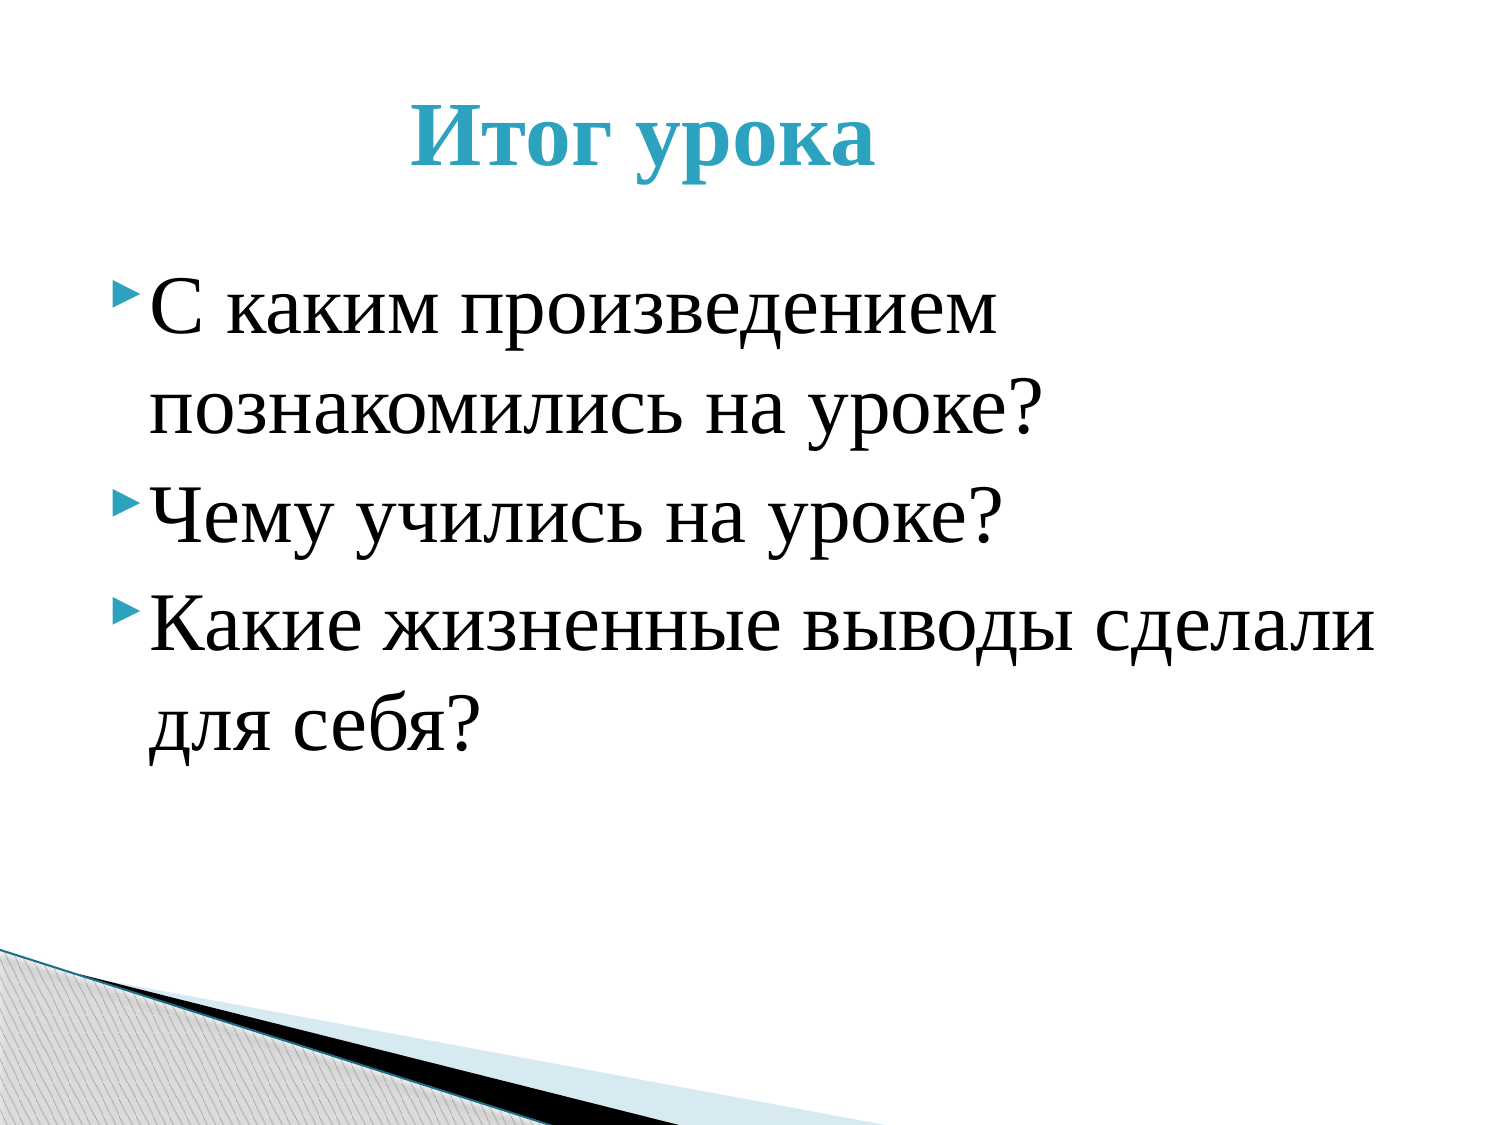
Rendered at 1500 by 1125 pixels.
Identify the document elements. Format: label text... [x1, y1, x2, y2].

list С каким произведением познакомились на уроке? Чему учились на уроке? Какие жизненные выводы сделали для себя? [74, 242, 1426, 986]
text_box Итог урока [395, 66, 1500, 191]
